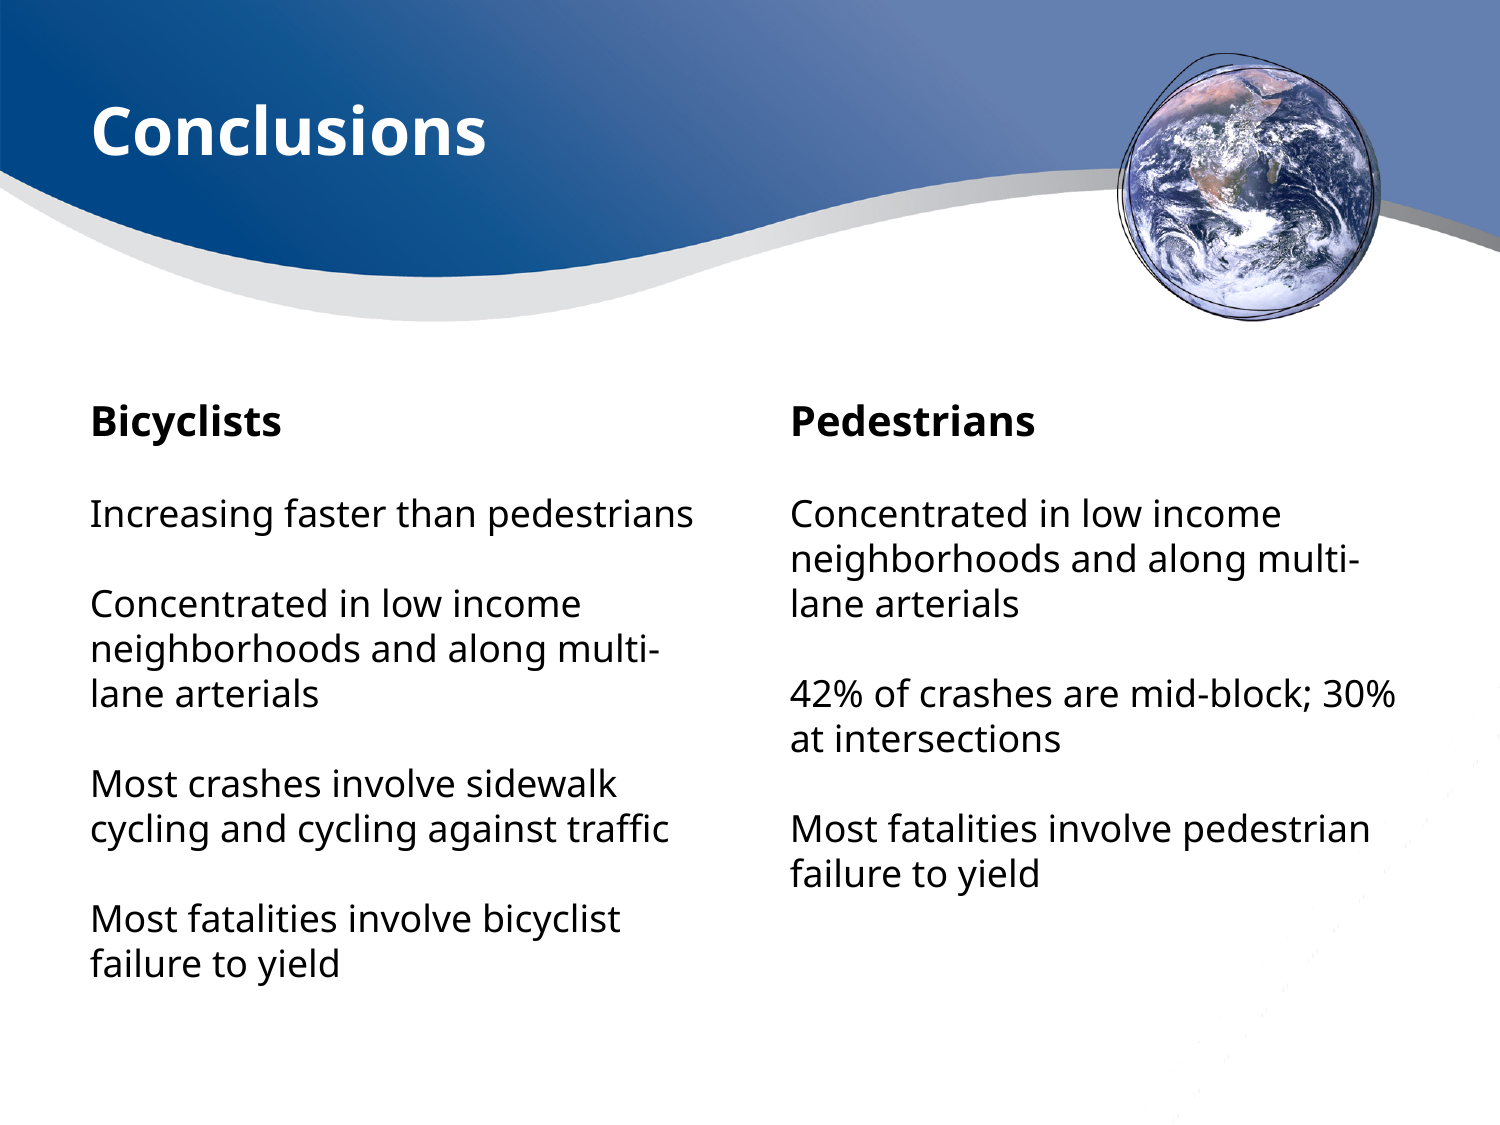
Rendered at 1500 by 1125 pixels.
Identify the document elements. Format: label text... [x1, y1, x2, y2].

text_box Conclusions [74, 24, 1425, 233]
text_box Bicyclists Increasing faster than pedestrians Concentrated in low income neighborhoods and along multi-lane arterials Most crashes involve sidewalk cycling and cycling against traffic Most fatalities involve bicyclist failure to yield [75, 387, 725, 993]
text_box Pedestrians Concentrated in low income neighborhoods and along multi-lane arterials 42% of crashes are mid-block; 30% at intersections Most fatalities involve pedestrian failure to yield [774, 387, 1425, 903]
picture [0, 0, 1500, 1125]
